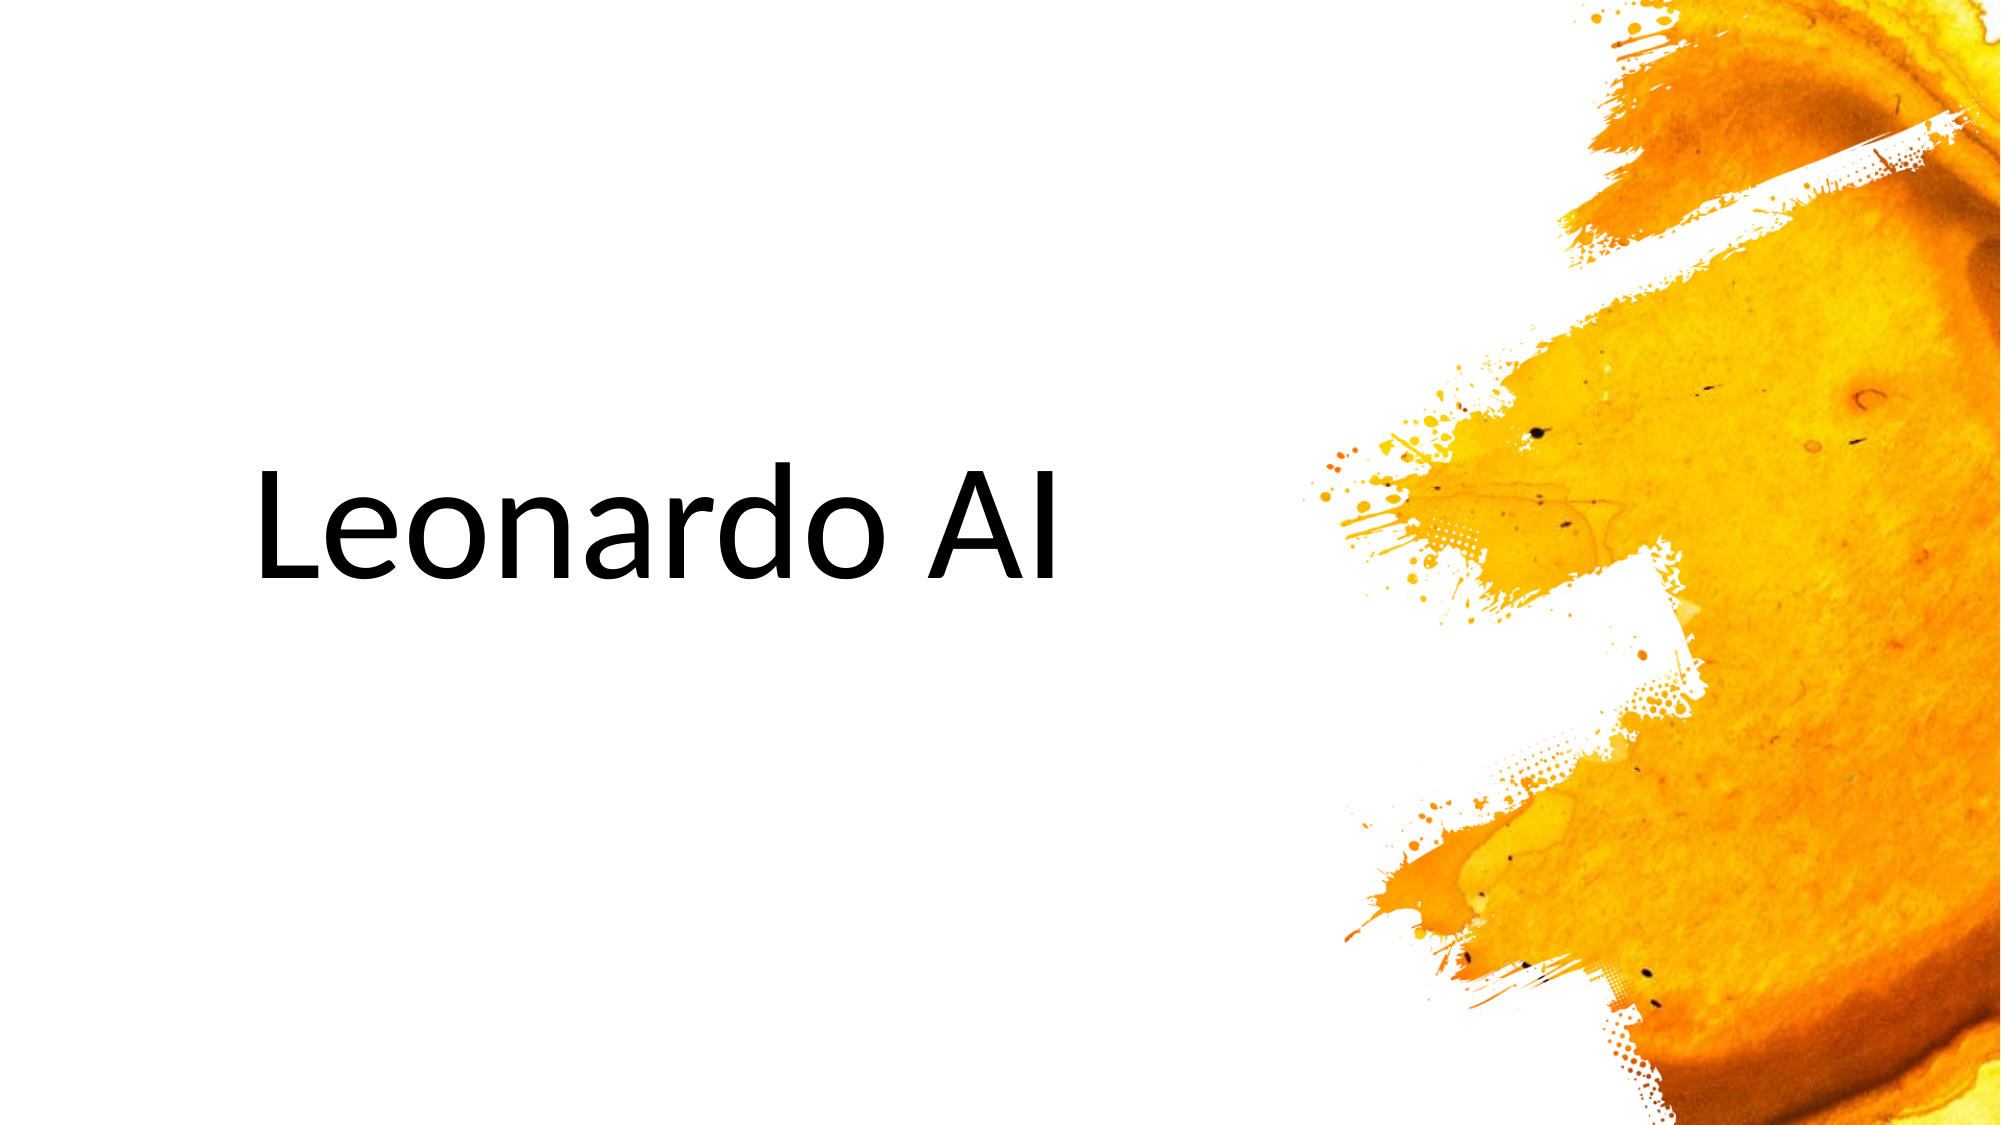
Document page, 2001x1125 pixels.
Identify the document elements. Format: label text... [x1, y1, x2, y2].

text_box Leonardo AI [236, 404, 1158, 620]
picture [0, 0, 2001, 1125]
